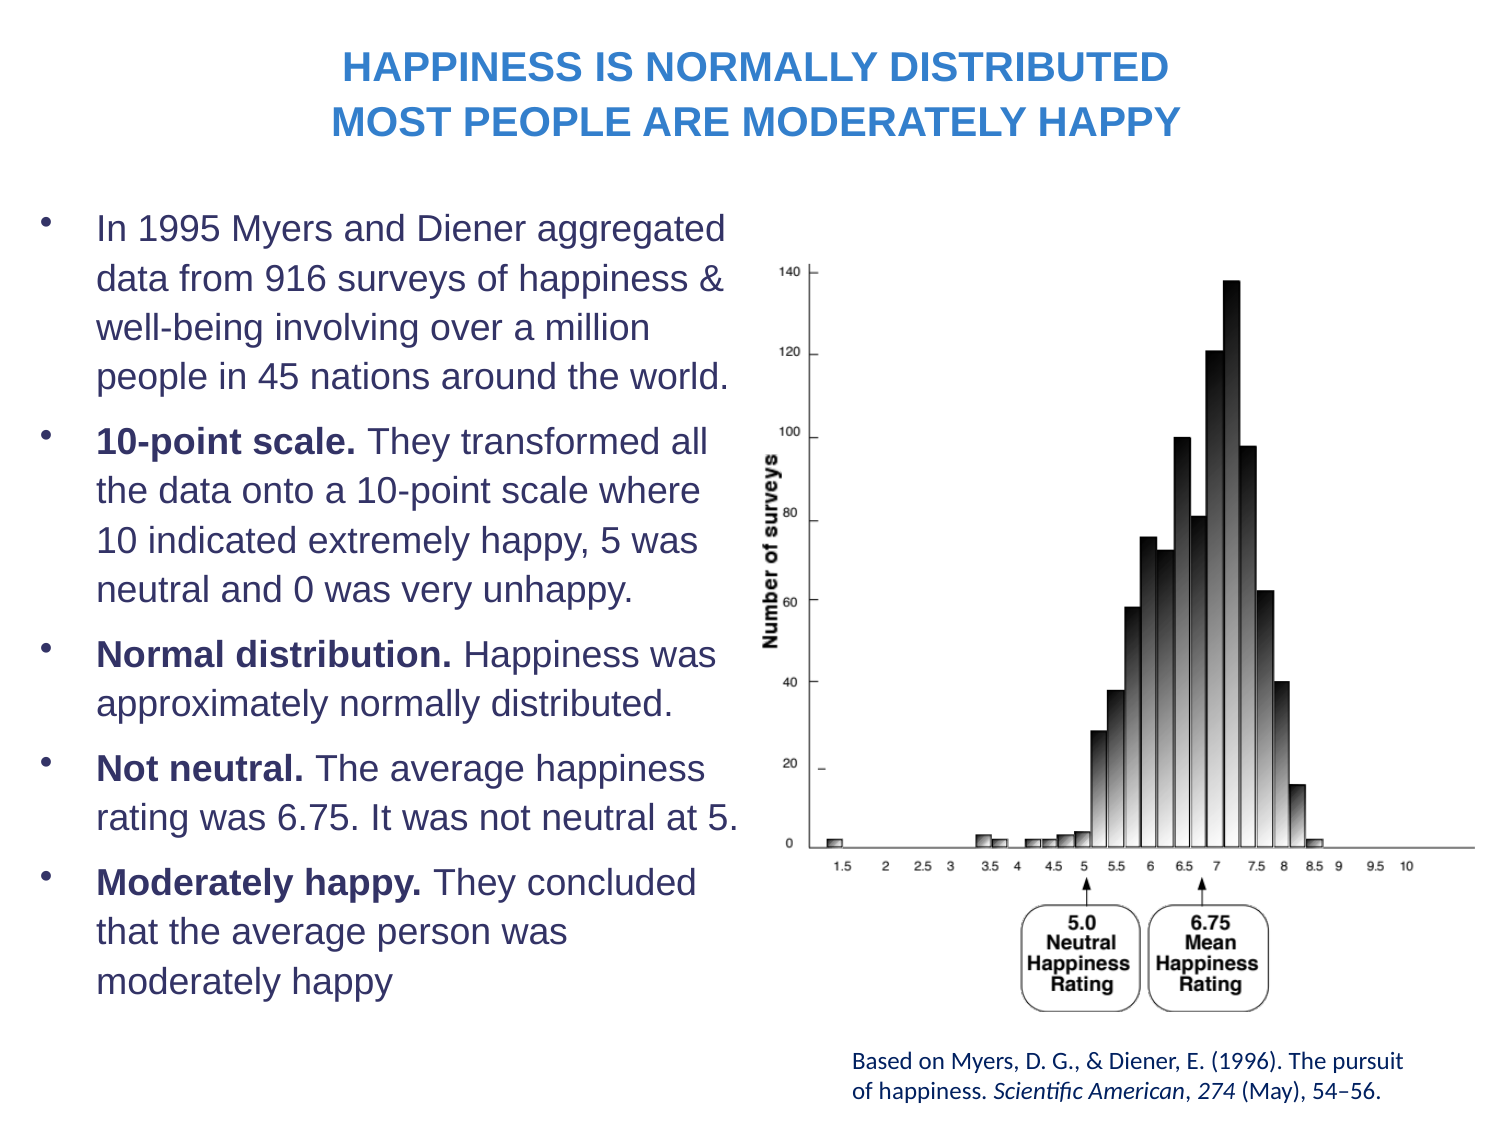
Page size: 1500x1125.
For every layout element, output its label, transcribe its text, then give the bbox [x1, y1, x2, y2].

text_box HAPPINESS IS NORMALLY DISTRIBUTED MOST PEOPLE ARE MODERATELY HAPPY [42, 26, 1481, 152]
picture [761, 207, 1476, 1012]
text_box In 1995 Myers and Diener aggregated data from 916 surveys of happiness & well-being involving over a million people in 45 nations around the world. 10-point scale. They transformed all the data onto a 10-point scale where 10 indicated extremely happy, 5 was neutral and 0 was very unhappy. Normal distribution. Happiness was approximately normally distributed. Not neutral. The average happiness rating was 6.75. It was not neutral at 5. Moderately happy. They concluded that the average person was moderately happy [24, 137, 762, 955]
text_box Based on Myers, D. G., & Diener, E. (1996). The pursuit of happiness. Scientific American, 274 (May), 54–56. [837, 1037, 1442, 1112]
